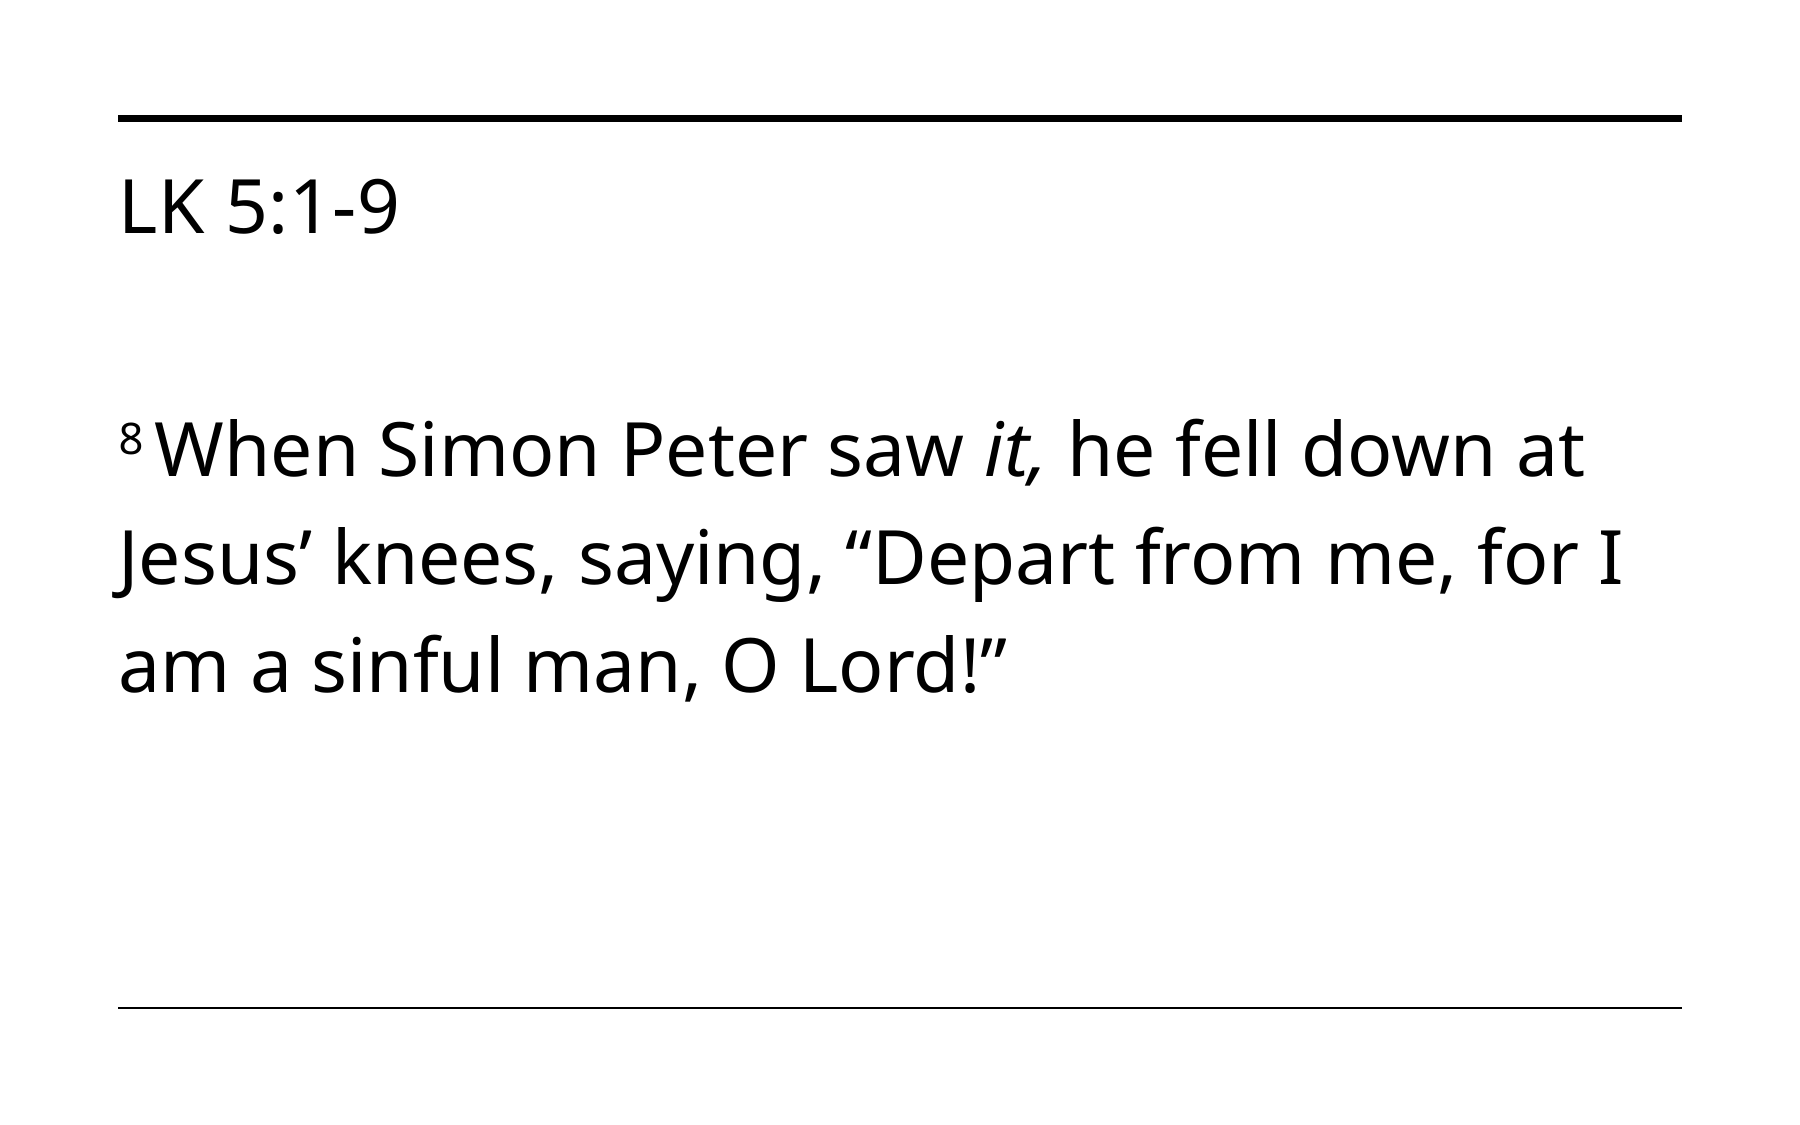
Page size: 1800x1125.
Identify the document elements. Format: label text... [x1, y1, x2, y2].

list 8 When Simon Peter saw it, he fell down at Jesus’ knees, saying, “Depart from me, for I am a sinful man, O Lord!” [103, 376, 1682, 973]
title lk 5:1-9 [103, 151, 1682, 376]
